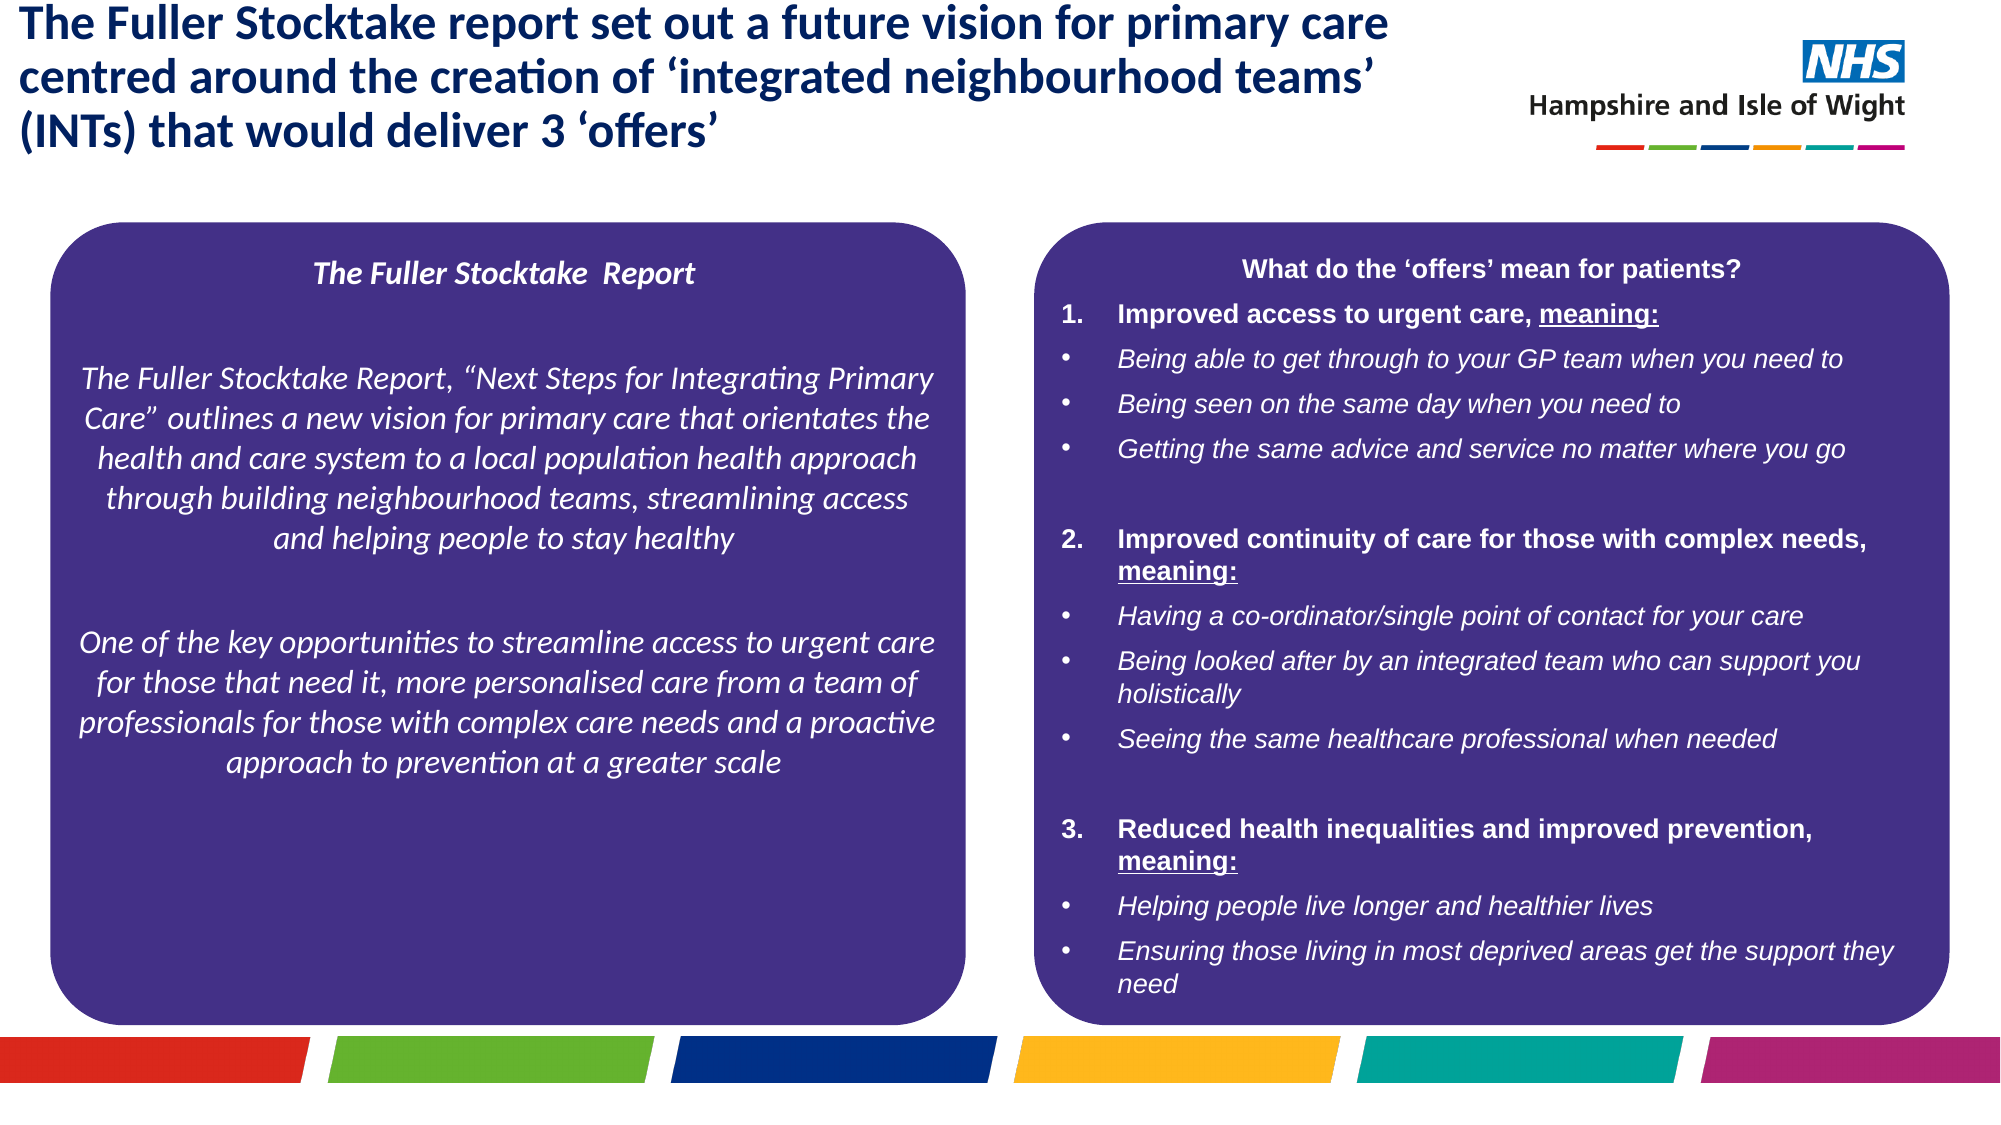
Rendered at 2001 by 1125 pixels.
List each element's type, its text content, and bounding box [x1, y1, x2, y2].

text_box The Fuller Stocktake Report The Fuller Stocktake Report, “Next Steps for Integrating Primary Care” outlines a new vision for primary care that orientates the health and care system to a local population health approach through building neighbourhood teams, streamlining access and helping people to stay healthy One of the key opportunities to streamline access to urgent care for those that need it, more personalised care from a team of professionals for those with complex care needs and a proactive approach to prevention at a greater scale [50, 222, 966, 1026]
text_box What do the ‘offers’ mean for patients? Improved access to urgent care, meaning: Being able to get through to your GP team when you need to Being seen on the same day when you need to Getting the same advice and service no matter where you go Improved continuity of care for those with complex needs, meaning: Having a co-ordinator/single point of contact for your care Being looked after by an integrated team who can support you holistically Seeing the same healthcare professional when needed Reduced health inequalities and improved prevention, meaning: Helping people live longer and healthier lives Ensuring those living in most deprived areas get the support they need [1034, 222, 1950, 1026]
picture [0, 1037, 312, 1083]
title The Fuller Stocktake report set out a future vision for primary care centred around the creation of ‘integrated neighbourhood teams’ (INTs) that would deliver 3 ‘offers’ [18, 64, 1479, 159]
picture [669, 1036, 999, 1083]
picture [1355, 1036, 1685, 1083]
picture [1699, 1037, 2001, 1083]
picture [326, 1036, 656, 1083]
picture [1012, 1036, 1342, 1083]
